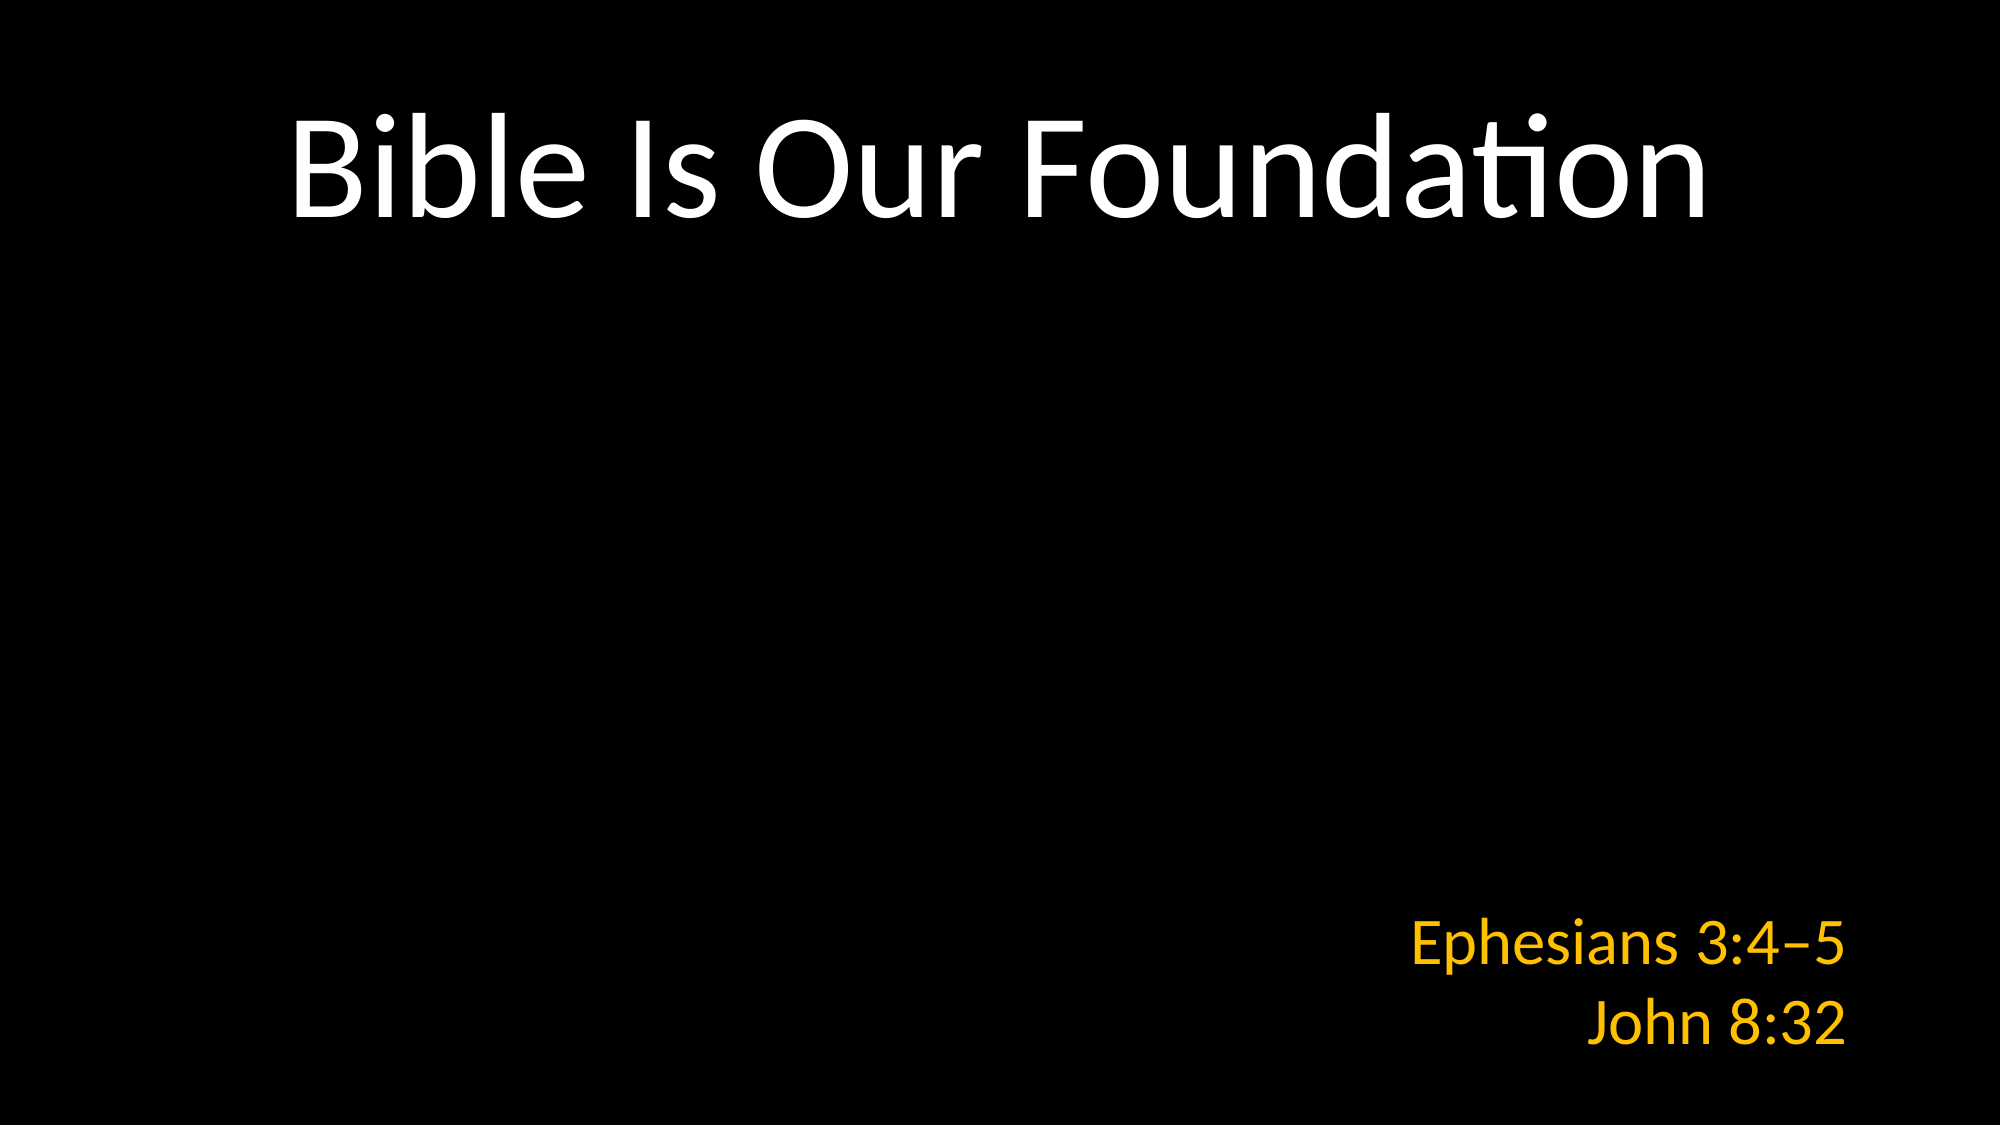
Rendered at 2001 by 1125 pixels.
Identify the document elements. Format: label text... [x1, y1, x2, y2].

title Bible Is Our Foundation [137, 59, 1863, 278]
list Ephesians 3:4–5 John 8:32 [1012, 299, 1863, 1066]
